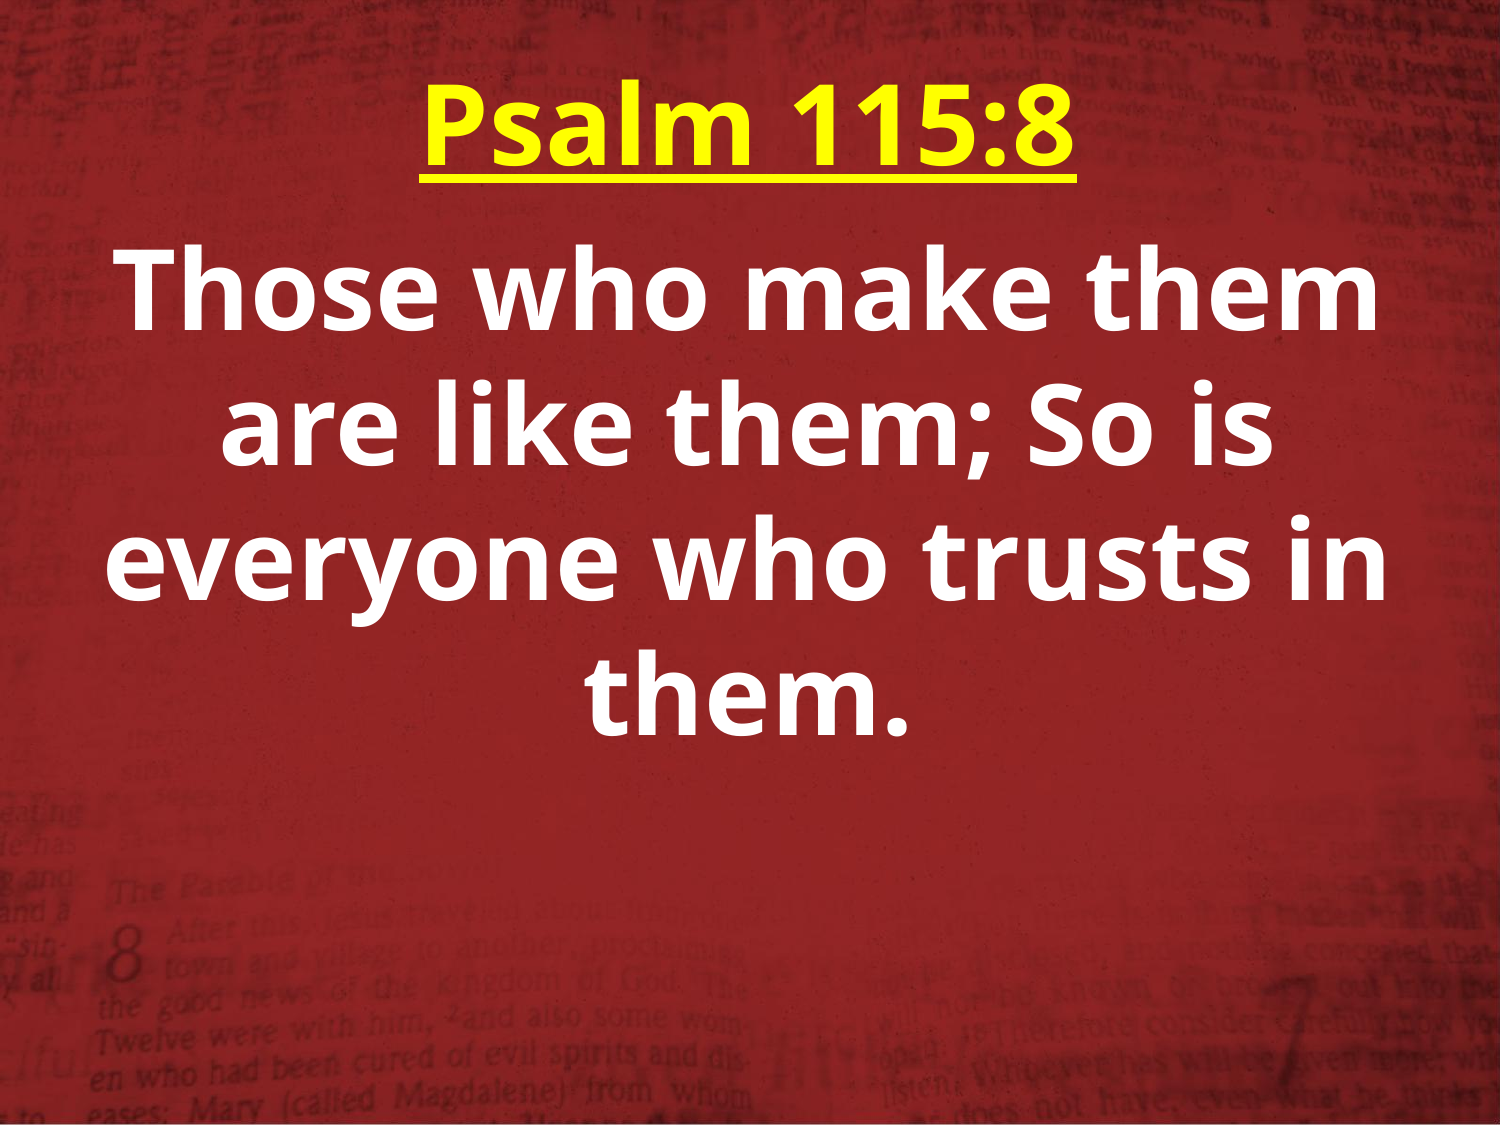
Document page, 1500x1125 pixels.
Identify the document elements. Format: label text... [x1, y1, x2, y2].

text_box Psalm 115:8 Those who make them are like them; So is everyone who trusts in them. [36, 45, 1460, 766]
picture [0, 0, 1500, 1125]
